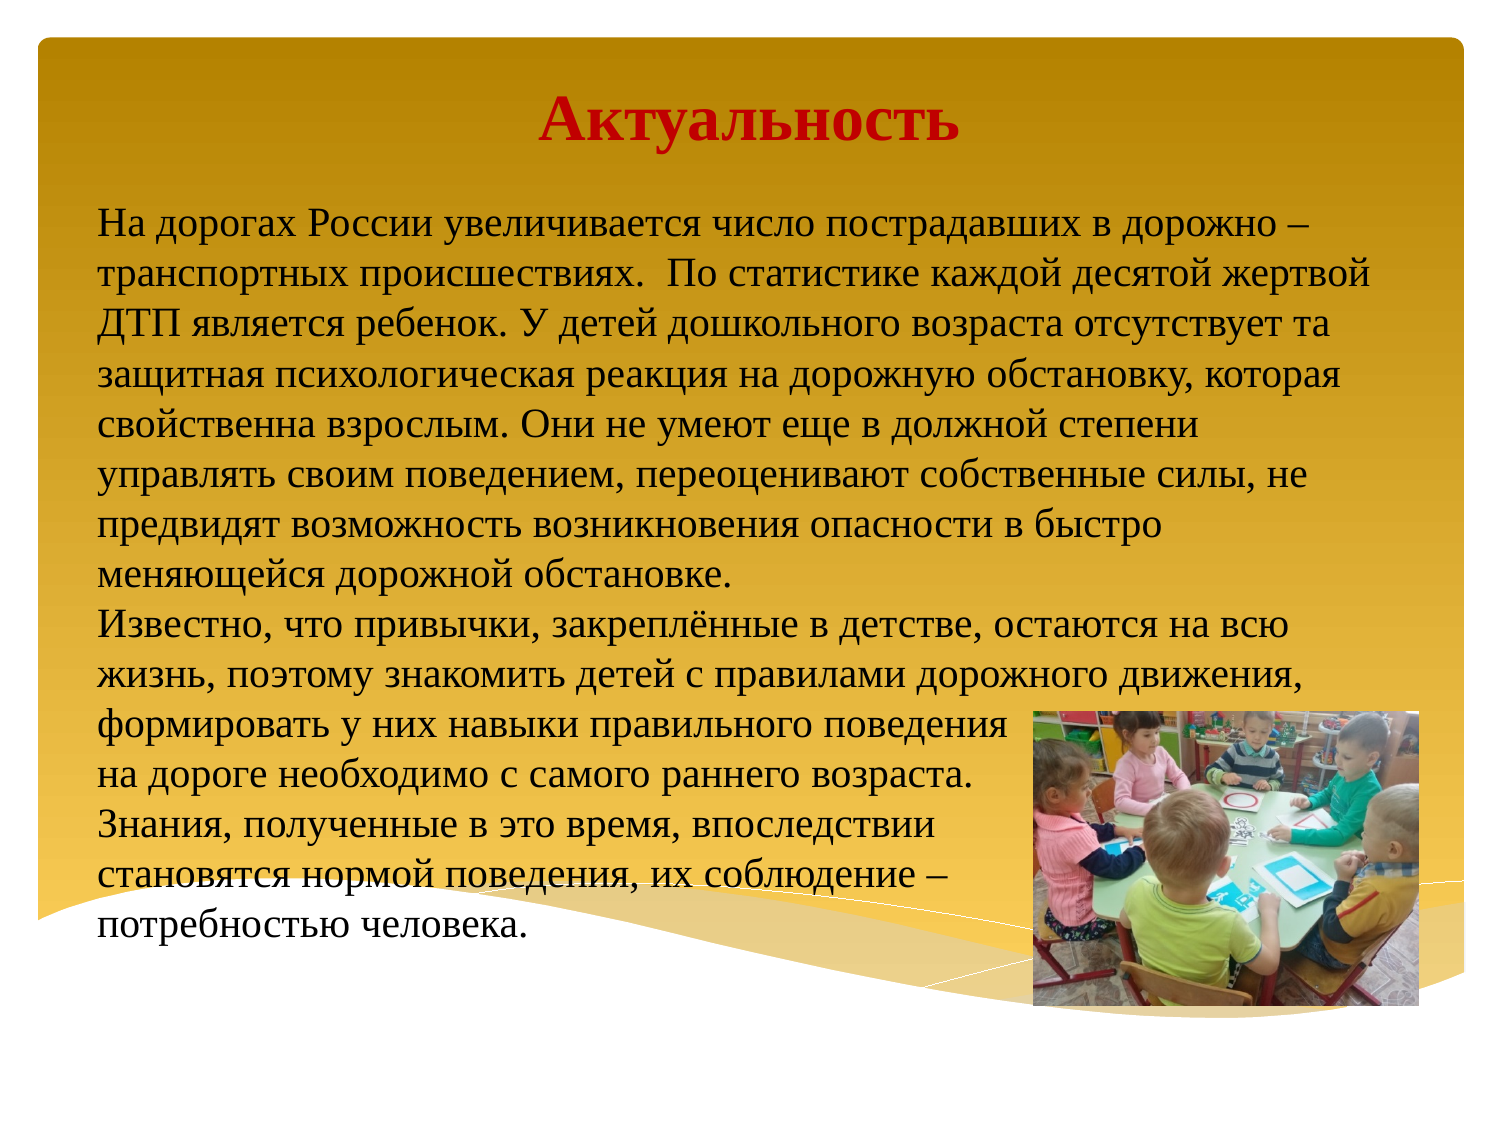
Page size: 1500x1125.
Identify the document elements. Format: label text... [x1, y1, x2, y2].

title Актуальность [112, 66, 1388, 161]
subtitle На дорогах России увеличивается число пострадавших в дорожно – транспортных происшествиях. По статистике каждой десятой жертвой ДТП является ребенок. У детей дошкольного возраста отсутствует та защитная психологическая реакция на дорожную обстановку, которая свойственна взрослым. Они не умеют еще в должной степени управлять своим поведением, переоценивают собственные силы, не предвидят возможность возникновения опасности в быстро меняющейся дорожной обстановке. Известно, что привычки, закреплённые в детстве, остаются на всю жизнь, поэтому знакомить детей с правилами дорожного движения, формировать у них навыки правильного поведения на дороге необходимо с самого раннего возраста. Знания, полученные в это время, впоследствии становятся нормой поведения, их соблюдение – потребностью человека. [82, 187, 1389, 1035]
picture [1033, 711, 1419, 1006]
